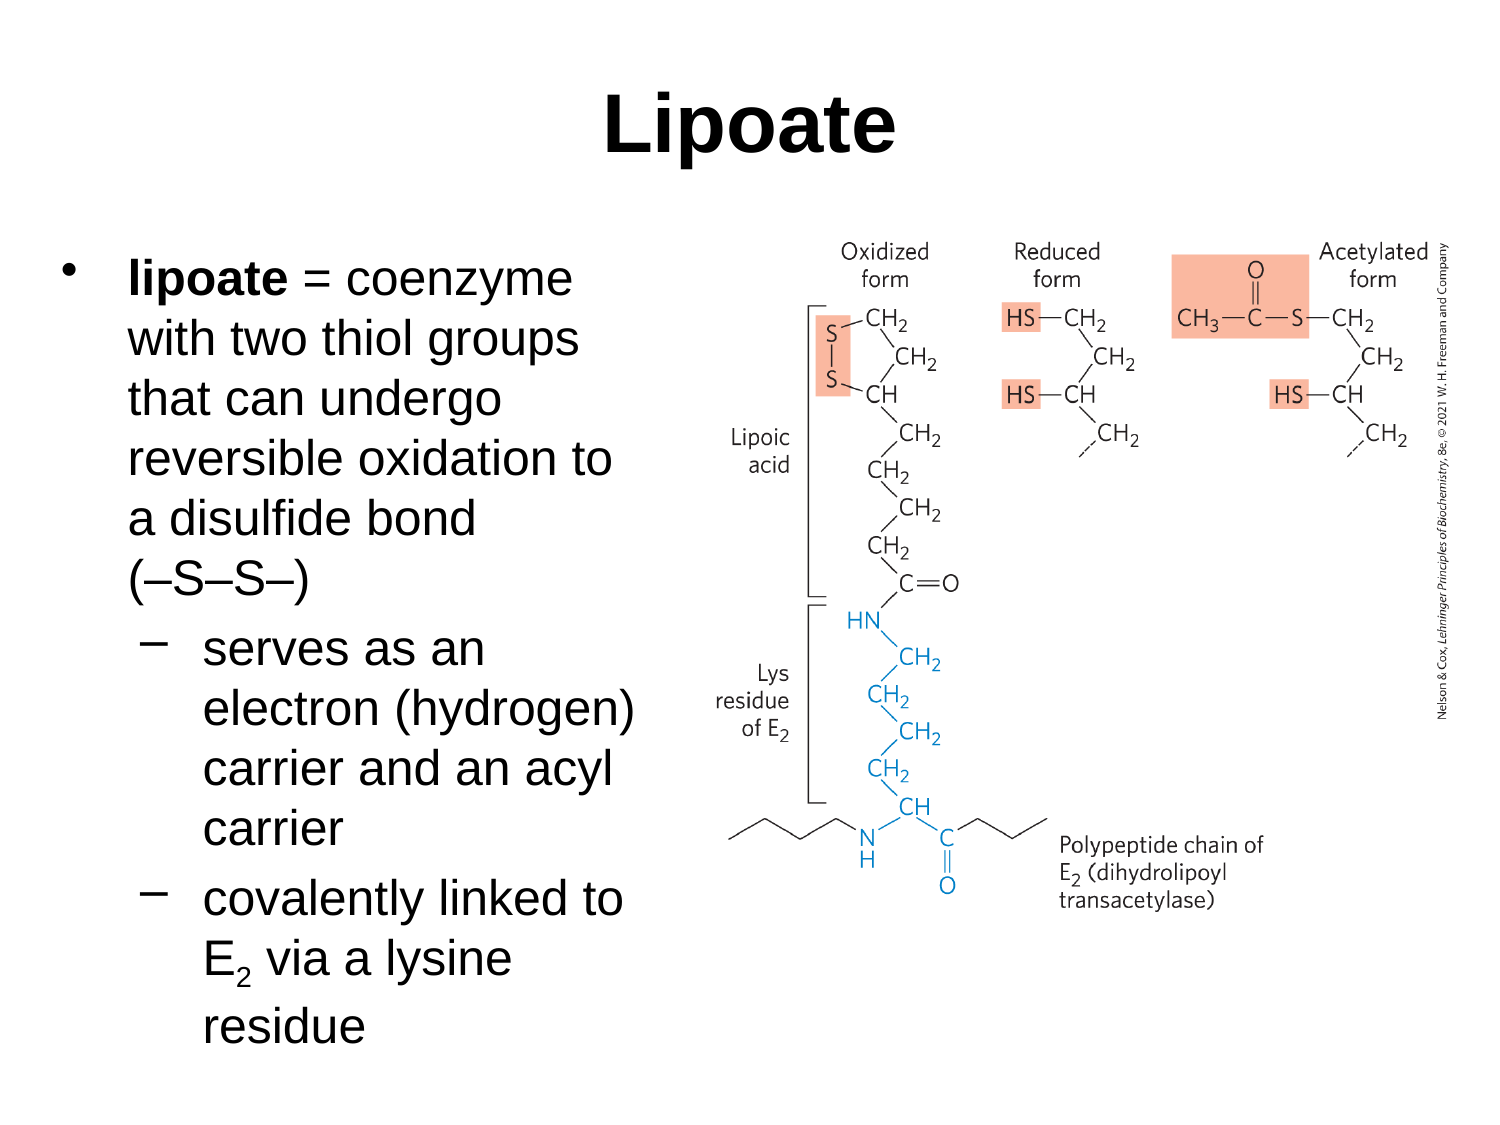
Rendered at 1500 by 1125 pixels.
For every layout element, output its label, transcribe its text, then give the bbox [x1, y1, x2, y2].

title Lipoate [0, 24, 1500, 213]
text_box lipoate = coenzyme with two thiol groups that can undergo reversible oxidation to a disulfide bond (–S–S–) serves as an electron (hydrogen) carrier and an acyl carrier covalently linked to E2 via a lysine residue [37, 237, 663, 1050]
picture [712, 237, 1453, 916]
